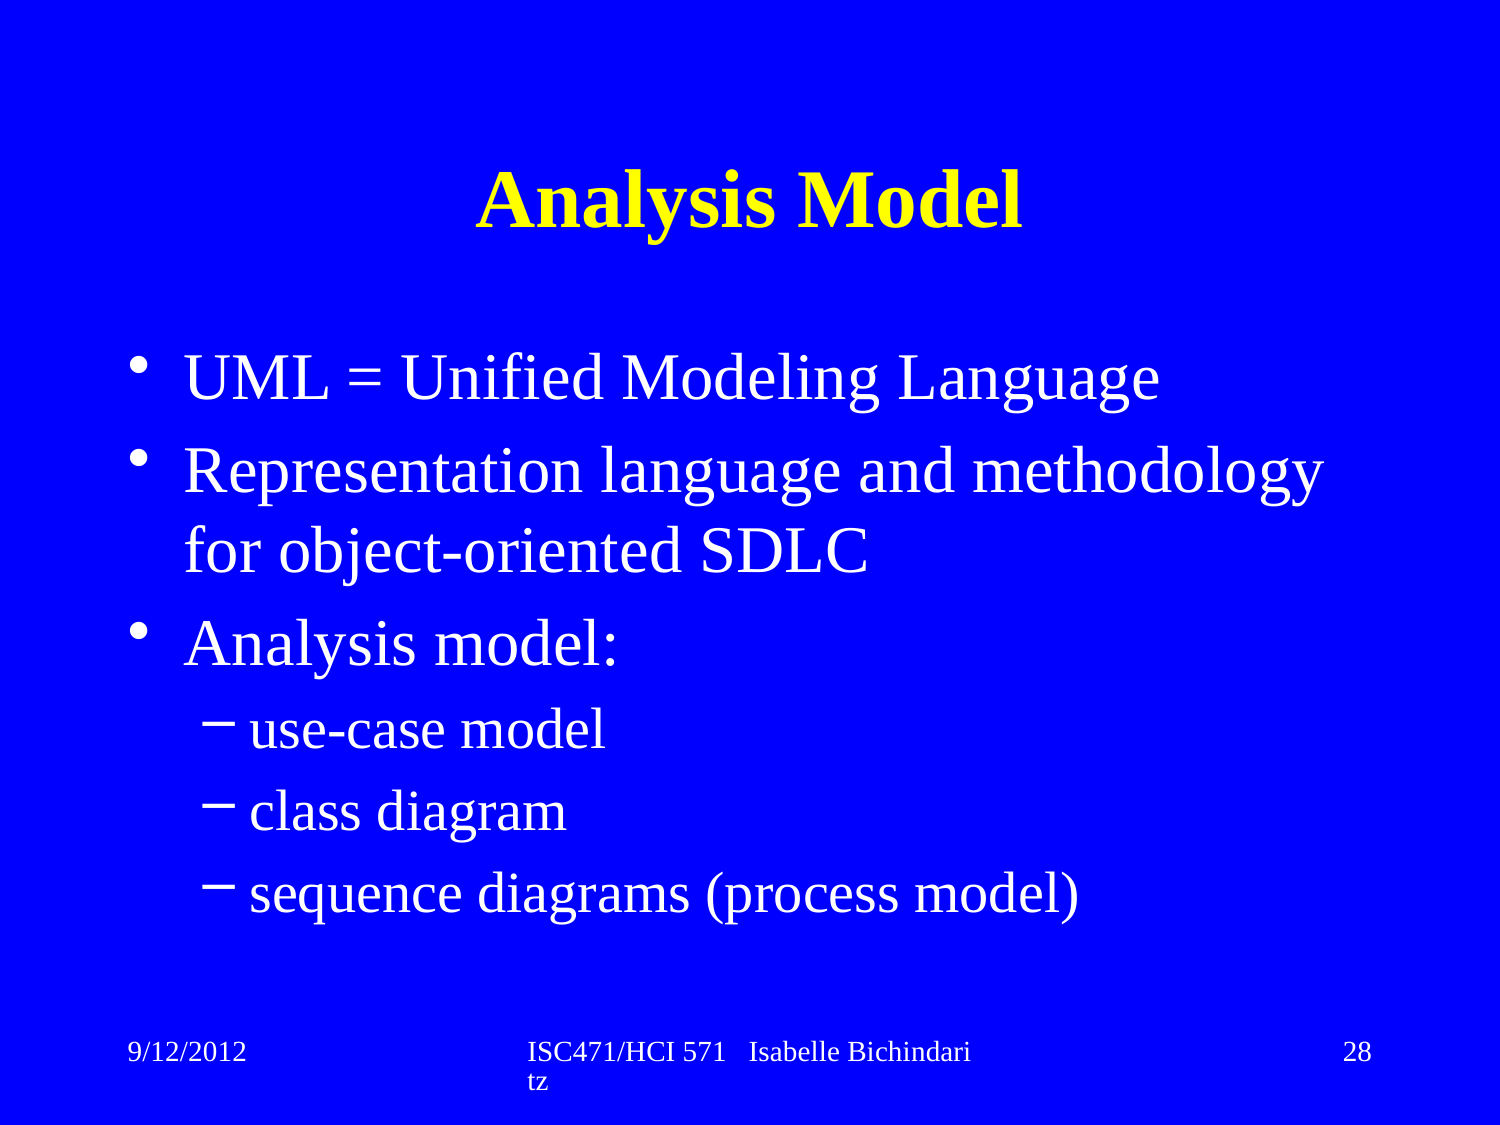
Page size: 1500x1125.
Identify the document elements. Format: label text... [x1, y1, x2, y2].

list UML = Unified Modeling Language Representation language and methodology for object-oriented SDLC Analysis model: use-case model class diagram sequence diagrams (process model) [112, 324, 1388, 1001]
title Analysis Model [112, 99, 1388, 288]
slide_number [112, 1024, 426, 1101]
slide_number 28 [1074, 1024, 1388, 1101]
footer ISC471/HCI 571 Isabelle Bichindaritz [512, 1024, 988, 1101]
